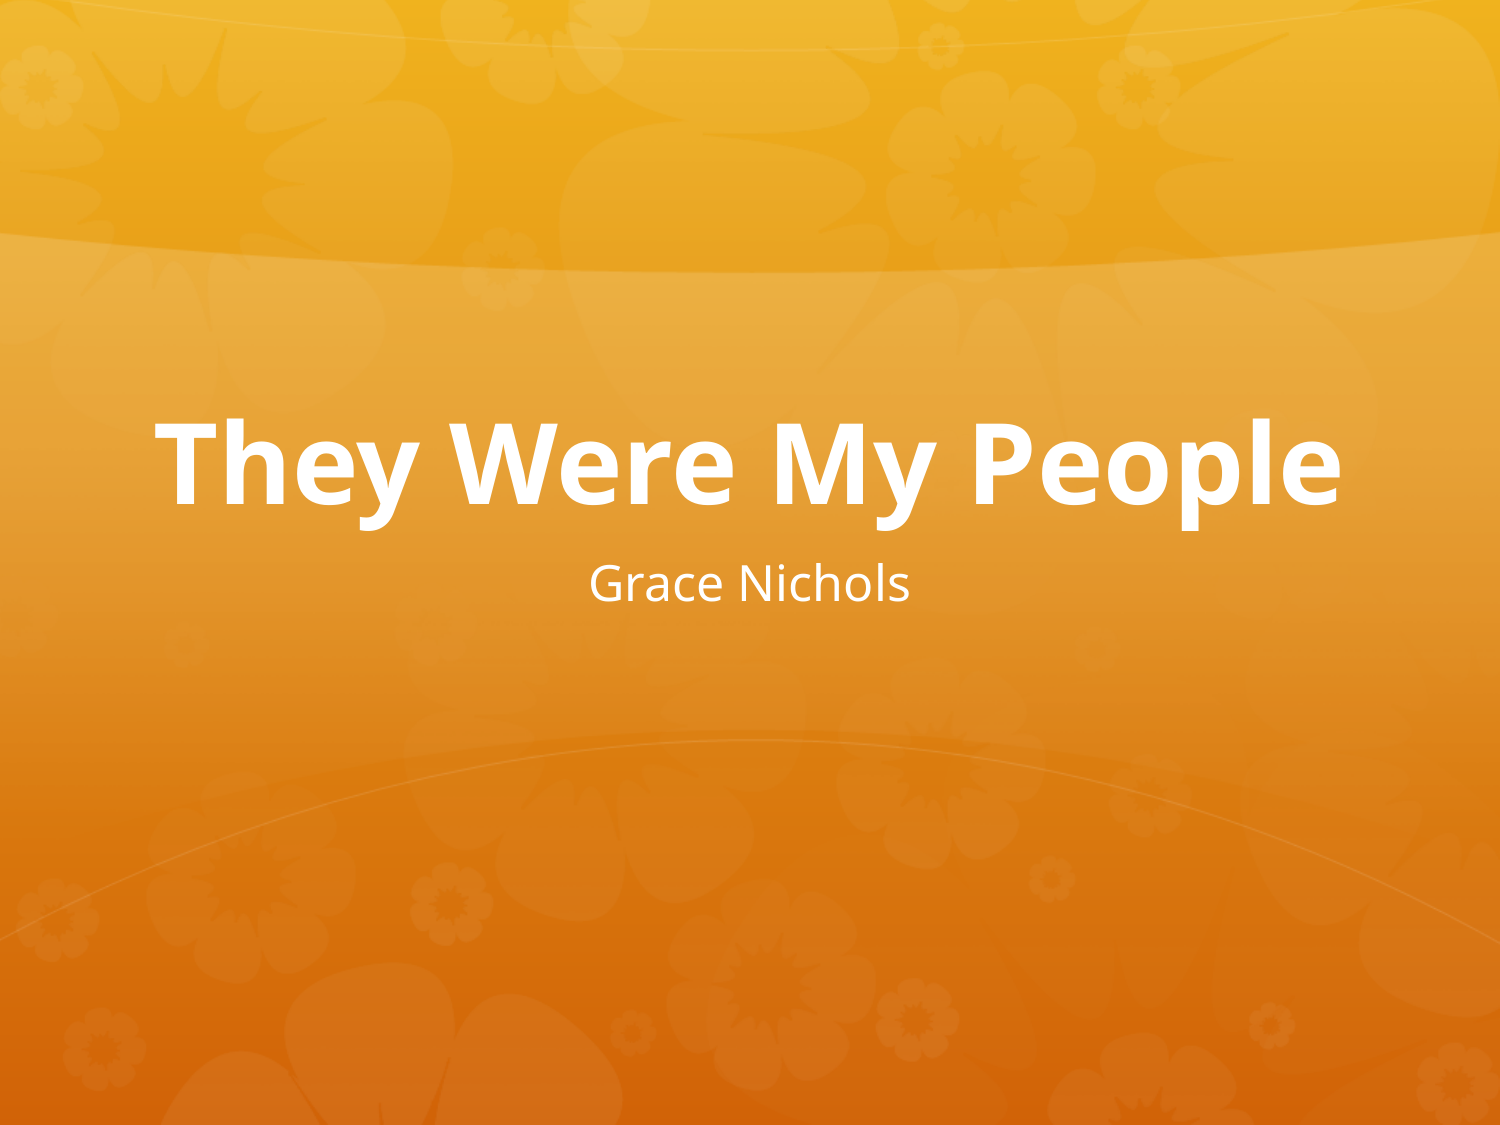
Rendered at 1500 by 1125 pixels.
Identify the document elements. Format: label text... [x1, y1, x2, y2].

picture [0, 0, 1500, 1125]
title They Were My People [127, 261, 1372, 537]
subtitle Grace Nichols [127, 537, 1372, 825]
